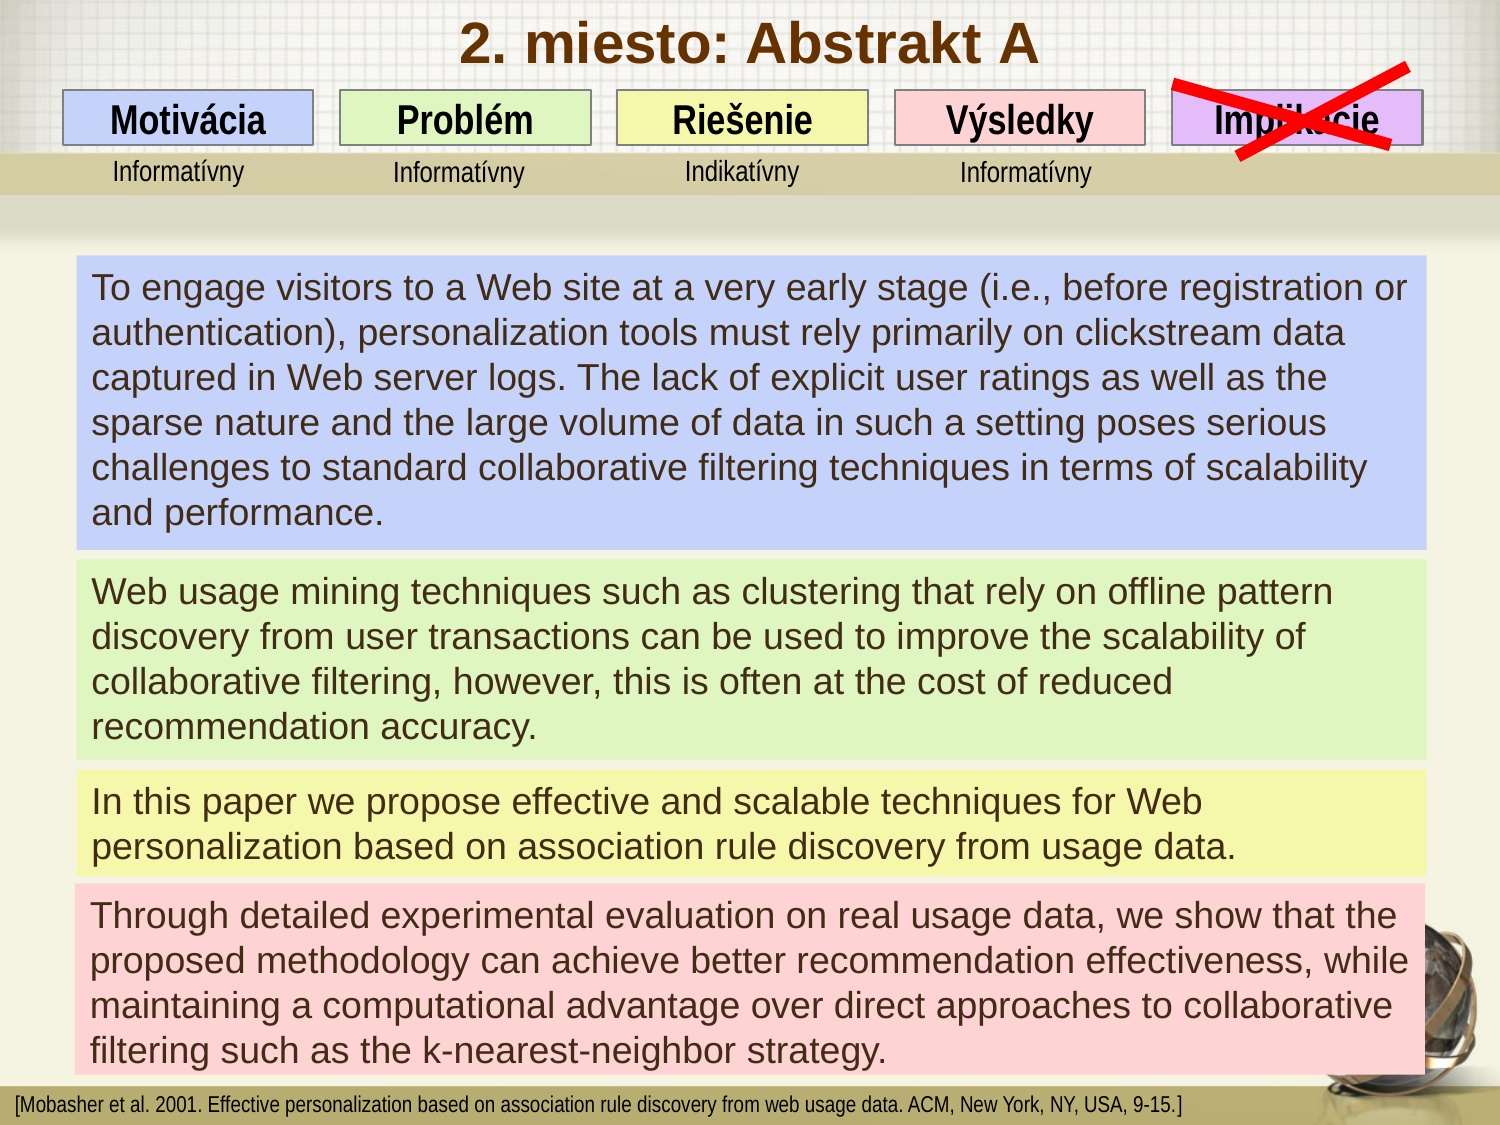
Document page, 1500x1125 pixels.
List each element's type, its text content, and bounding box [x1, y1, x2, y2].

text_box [1174, 74, 1412, 153]
text_box Problém [339, 89, 591, 145]
text_box Výsledky [894, 89, 1146, 145]
text_box Informatívny [900, 145, 1152, 196]
text_box Implikácie [1415, 89, 1423, 145]
text_box Motivácia [62, 89, 314, 145]
text_box Informatívny [53, 144, 304, 195]
text_box [Mobasher et al. 2001. Effective personalization based on association rule discovery from web usage data. ACM, New York, NY, USA, 9-15.] [0, 1082, 1282, 1125]
text_box Indikatívny [617, 145, 868, 195]
text_box Riešenie [617, 89, 868, 145]
text_box In this paper we propose effective and scalable techniques for Web personalization based on association rule discovery from usage data. [76, 769, 1427, 877]
text_box Web usage mining techniques such as clustering that rely on offline pattern discovery from user transactions can be used to improve the scalability of collaborative filtering, however, this is often at the cost of reduced recommendation accuracy. [76, 559, 1427, 761]
text_box Informatívny [333, 145, 585, 196]
title 2. miesto: Abstrakt A [75, 7, 1425, 74]
list To engage visitors to a Web site at a very early stage (i.e., before registration or authentication), personalization tools must rely primarily on clickstream data captured in Web server logs. The lack of explicit user ratings as well as the sparse nature and the large volume of data in such a setting poses serious challenges to standard collaborative filtering techniques in terms of scalability and performance. [76, 255, 1427, 550]
text_box Through detailed experimental evaluation on real usage data, we show that the proposed methodology can achieve better recommendation effectiveness, while maintaining a computational advantage over direct approaches to collaborative filtering such as the k-nearest-neighbor strategy. [74, 883, 1425, 1075]
picture [0, 0, 1500, 1125]
